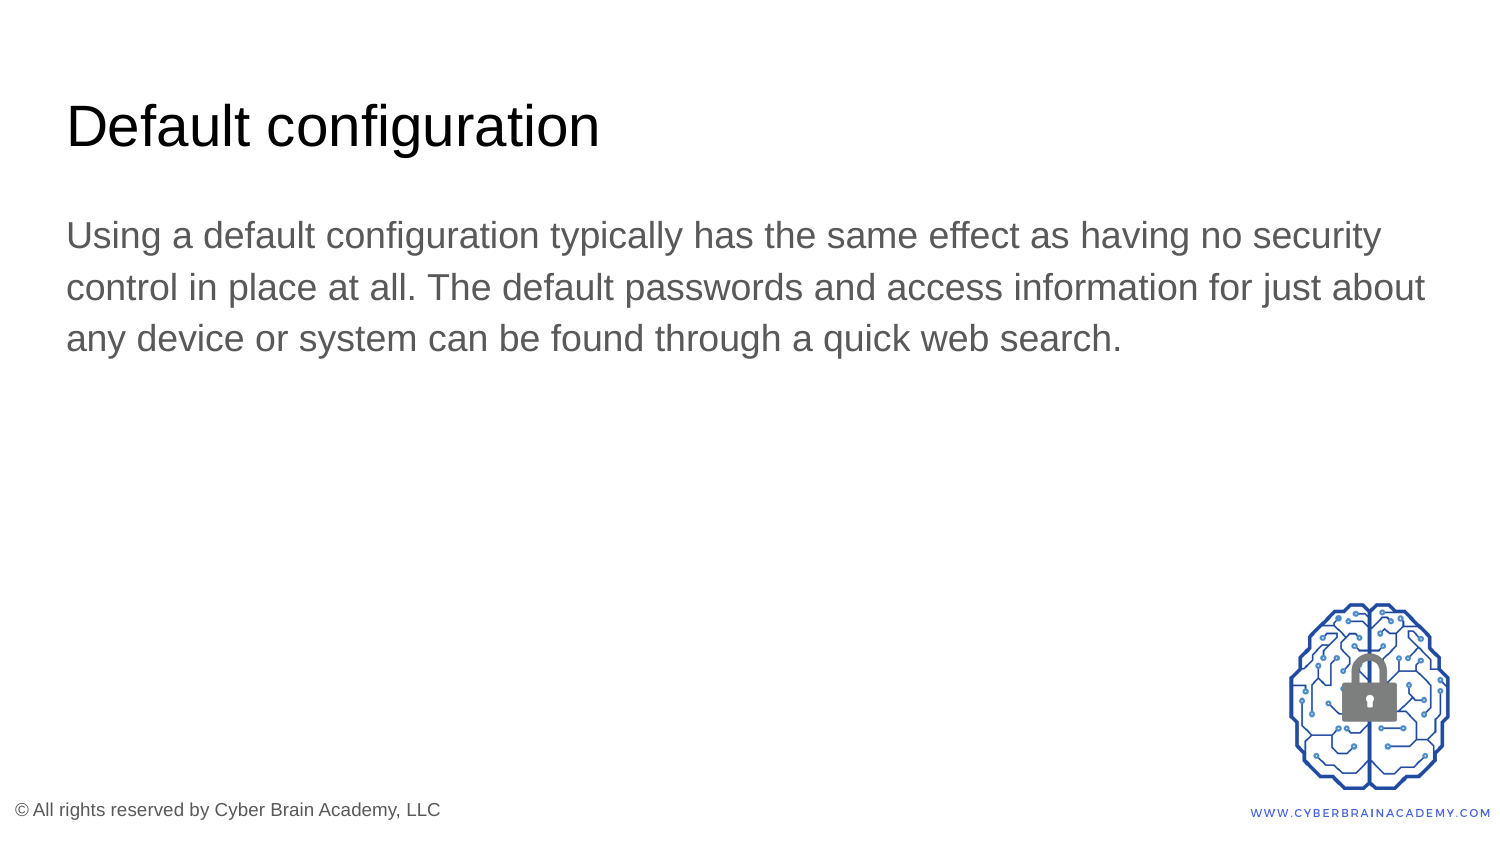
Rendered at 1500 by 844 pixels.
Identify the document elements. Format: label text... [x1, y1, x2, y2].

picture [1242, 586, 1500, 844]
list Using a default configuration typically has the same effect as having no security control in place at all. The default passwords and access information for just about any device or system can be found through a quick web search. [51, 189, 1449, 750]
title Default configuration [51, 72, 1449, 167]
